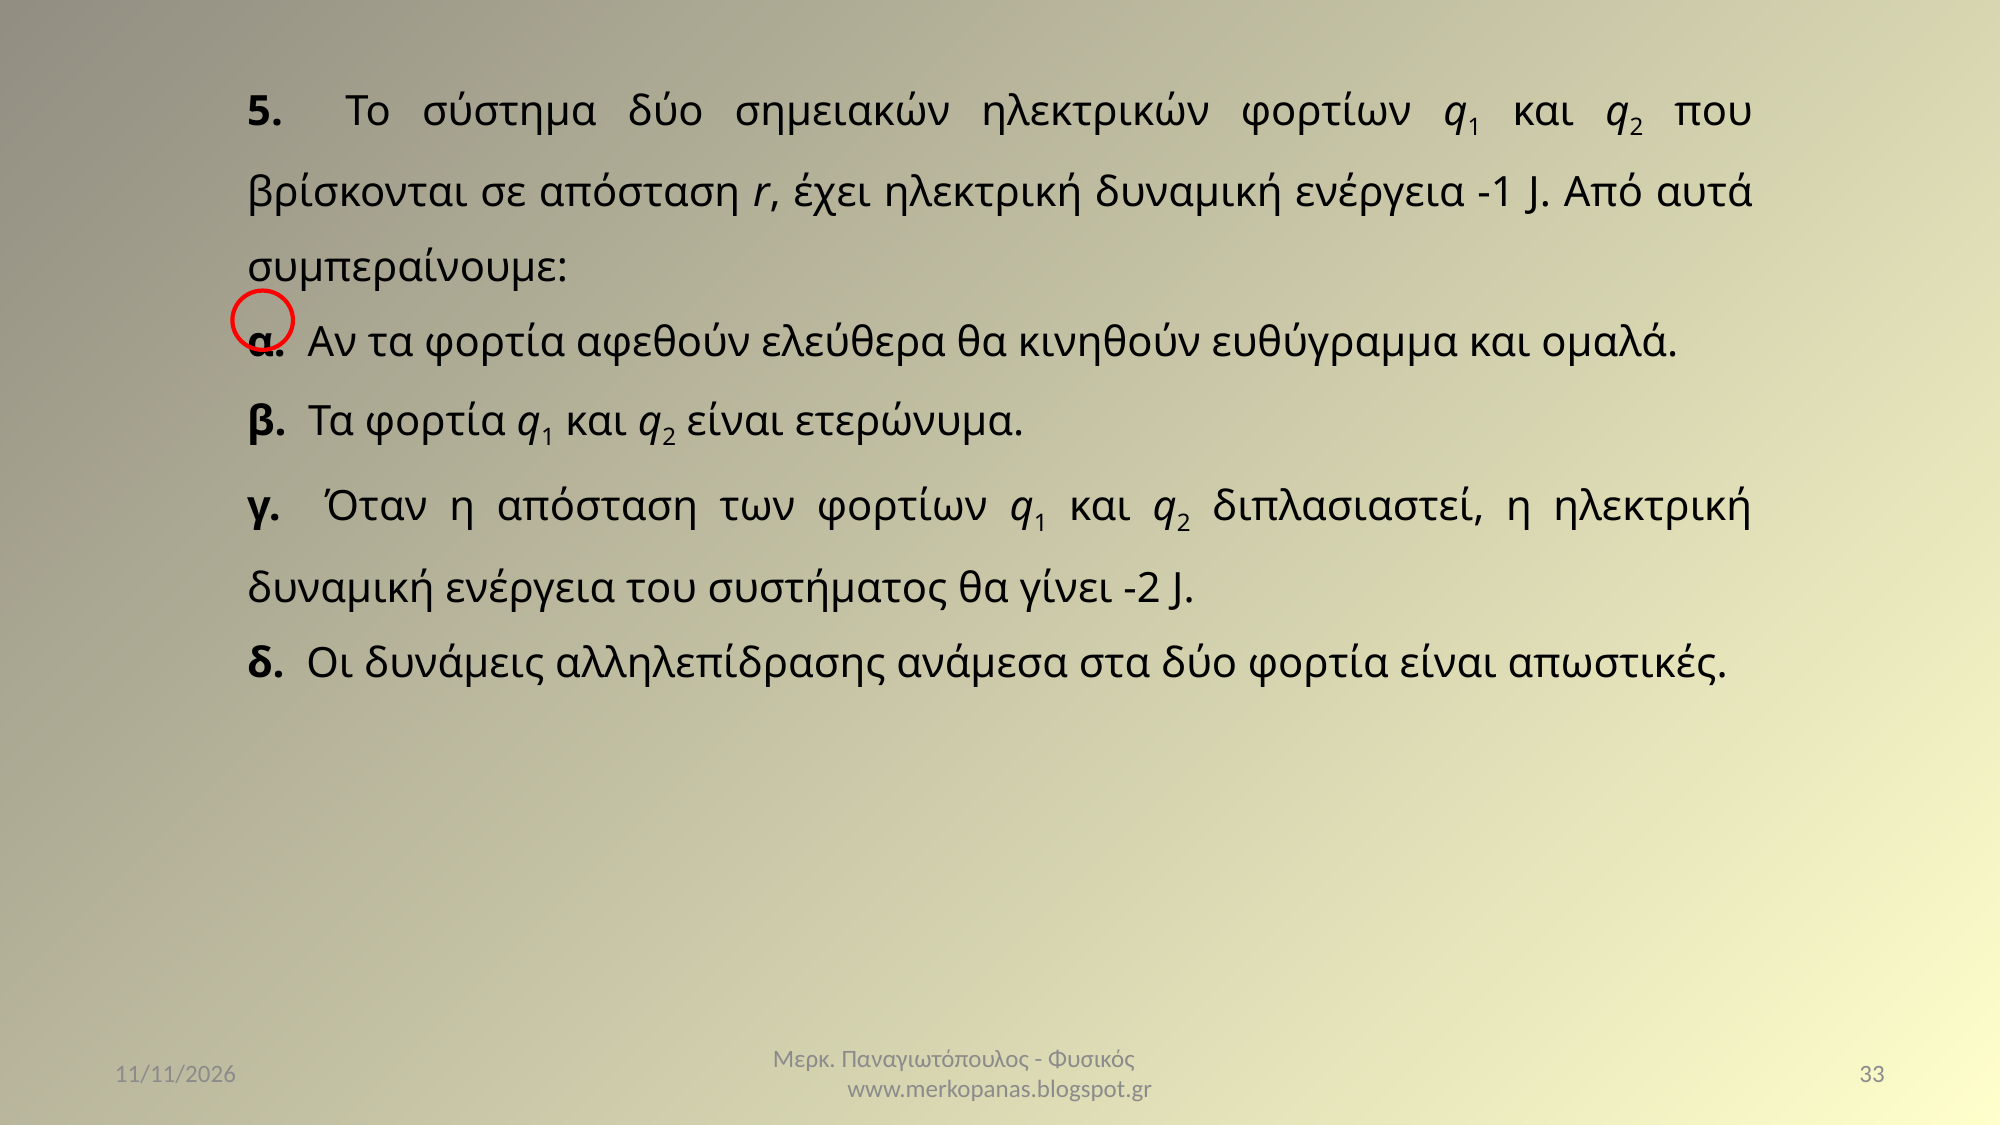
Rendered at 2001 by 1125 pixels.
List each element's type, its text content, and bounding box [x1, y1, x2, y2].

slide_number 33 [1433, 1042, 1900, 1103]
footer Μερκ. Παναγιωτόπουλος - Φυσικός www.merkopanas.blogspot.gr [683, 1042, 1317, 1103]
text_box 5. Το σύστημα δύο σημειακών ηλεκτρικών φορτίων q1 και q2 που βρίσκονται σε απόσταση r, έχει ηλεκτρική δυναμική ενέργεια -1 J. Από αυτά συμπεραίνουμε: α. Αν τα φορτία αφεθούν ελεύθερα θα κινηθούν ευθύγραμμα και ομαλά. β. Τα φορτία q1 και q2 είναι ετερώνυμα. γ. Όταν η απόσταση των φορτίων q1 και q2 διπλασιαστεί, η ηλεκτρική δυναμική ενέργεια του συστήματος θα γίνει -2 J. δ. Οι δυνάμεις αλληλεπίδρασης ανάμεσα στα δύο φορτία είναι απωστικές. [232, 47, 1768, 694]
text_box [230, 288, 296, 352]
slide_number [99, 1042, 567, 1103]
